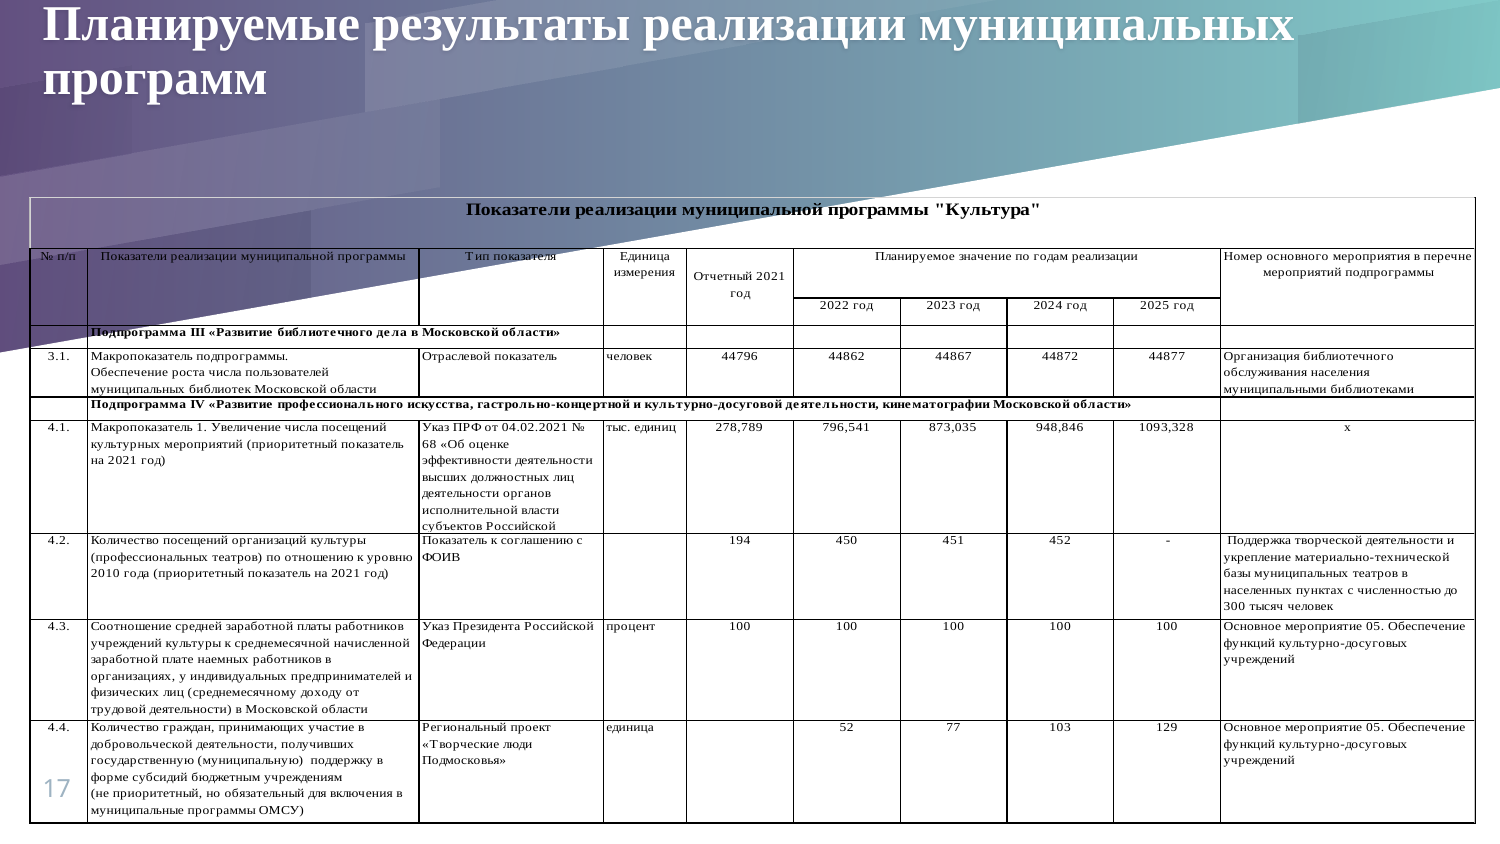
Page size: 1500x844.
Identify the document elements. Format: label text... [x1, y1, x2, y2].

title Планируемые результаты реализации муниципальных программ [42, 0, 1471, 103]
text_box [29, 197, 1476, 824]
